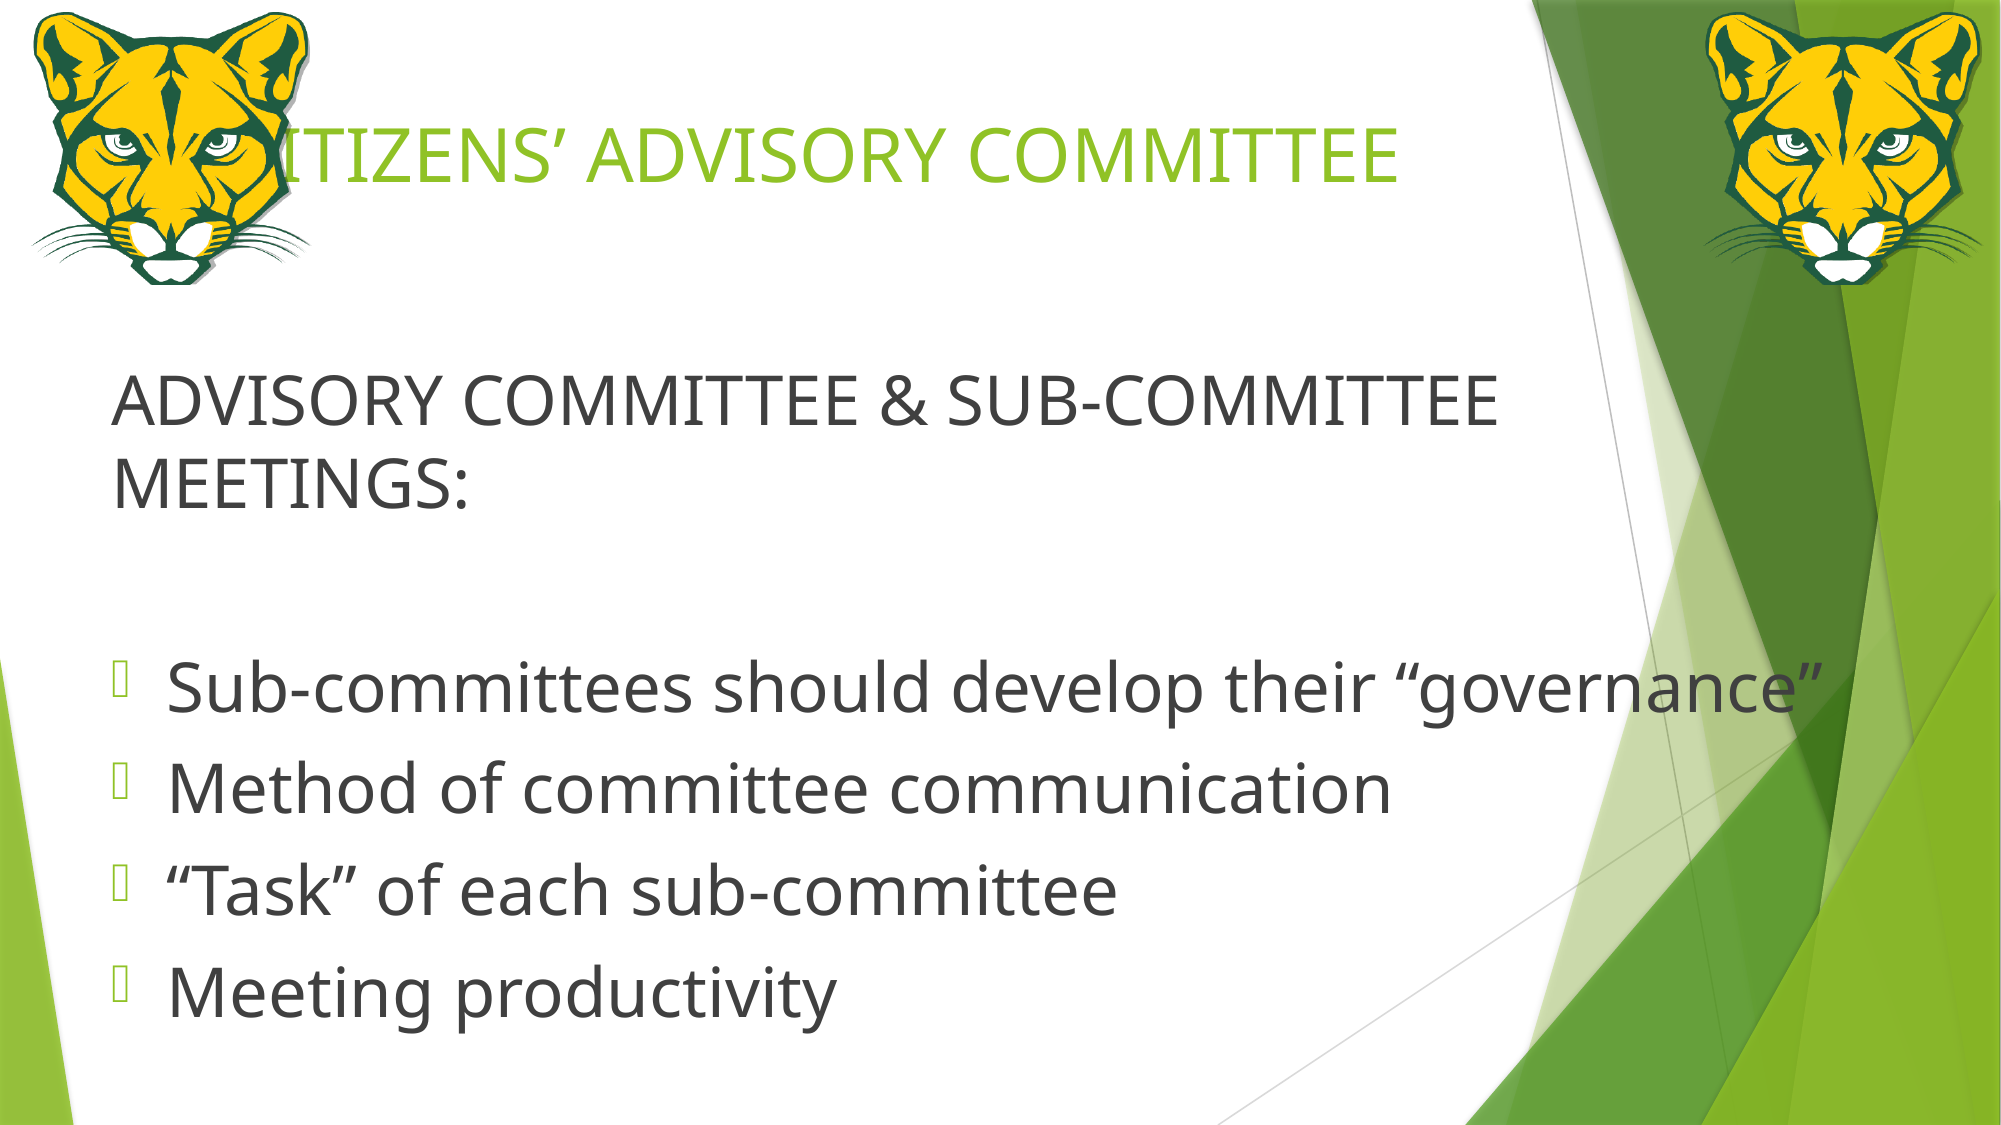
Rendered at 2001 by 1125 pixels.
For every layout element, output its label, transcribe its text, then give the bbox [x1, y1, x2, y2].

list ADVISORY COMMITTEE & SUB-COMMITTEE MEETINGS: Sub-committees should develop their “governance” Method of committee communication “Task” of each sub-committee Meeting productivity [95, 349, 1863, 1076]
picture [30, 12, 312, 285]
title CITIZENS’ ADVISORY COMMITTEE [111, 99, 1522, 317]
picture [1702, 12, 1984, 285]
